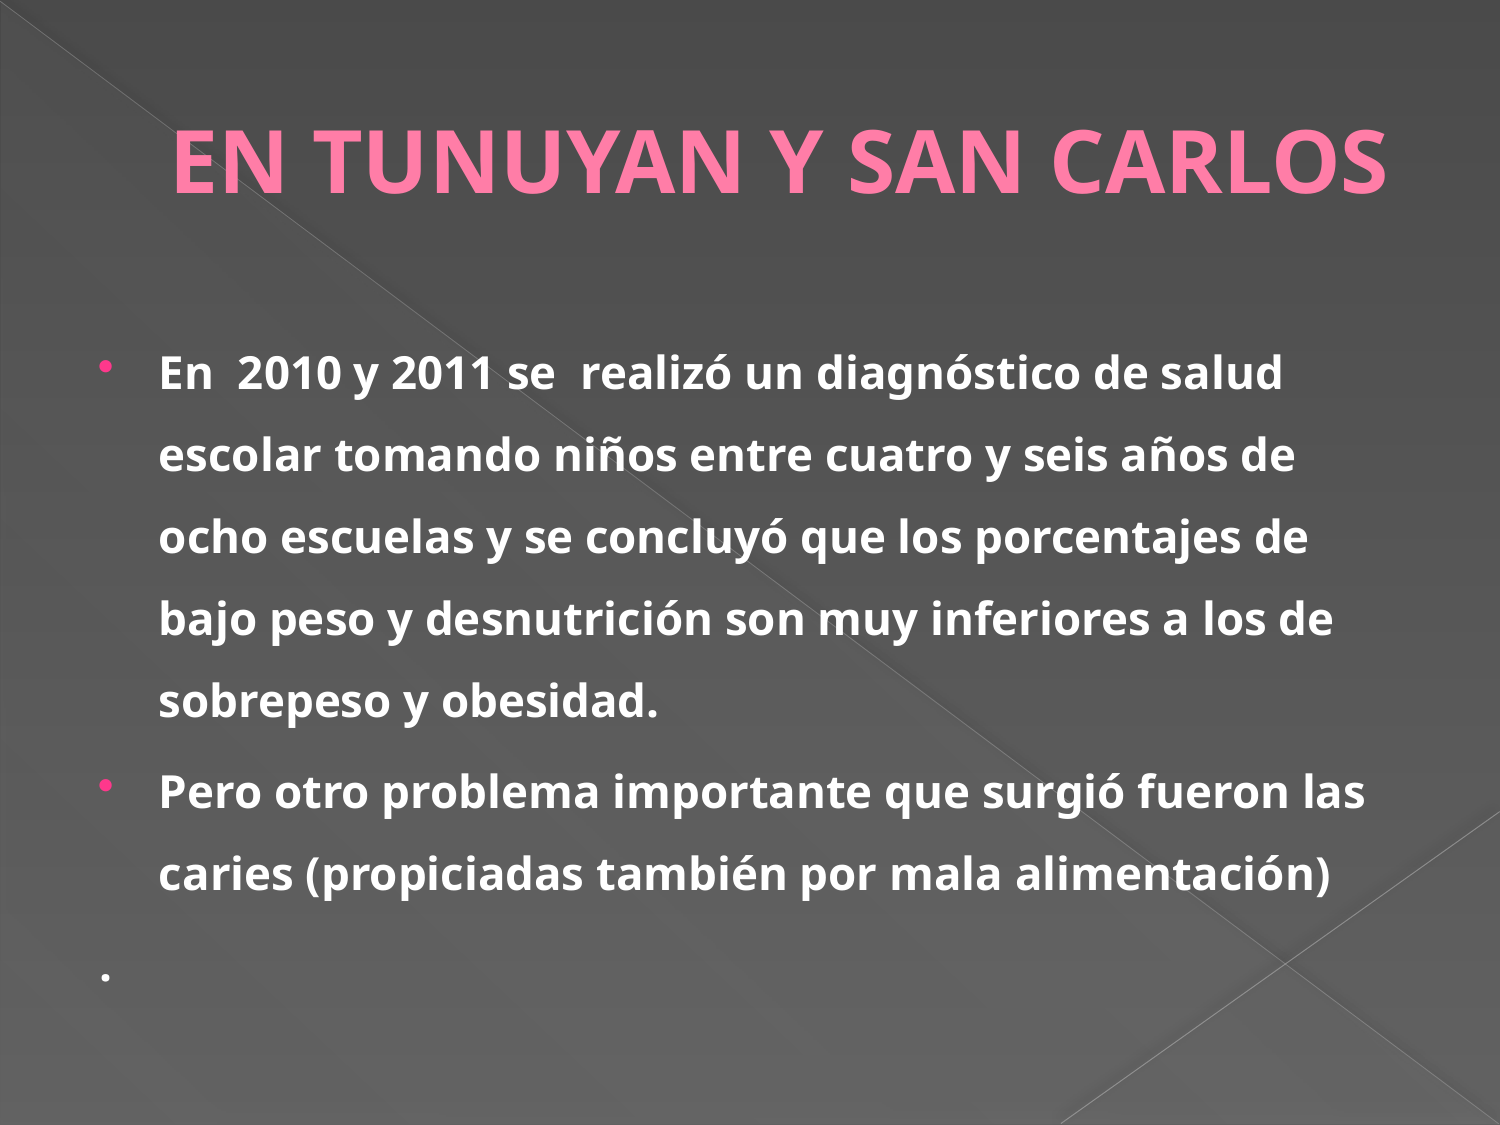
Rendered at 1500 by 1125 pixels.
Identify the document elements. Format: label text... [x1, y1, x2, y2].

list En 2010 y 2011 se realizó un diagnóstico de salud escolar tomando niños entre cuatro y seis años de ocho escuelas y se concluyó que los porcentajes de bajo peso y desnutrición son muy inferiores a los de sobrepeso y obesidad. Pero otro problema importante que surgió fueron las caries (propiciadas también por mala alimentación) . [75, 308, 1425, 1059]
title EN TUNUYAN Y SAN CARLOS [75, 43, 1425, 274]
